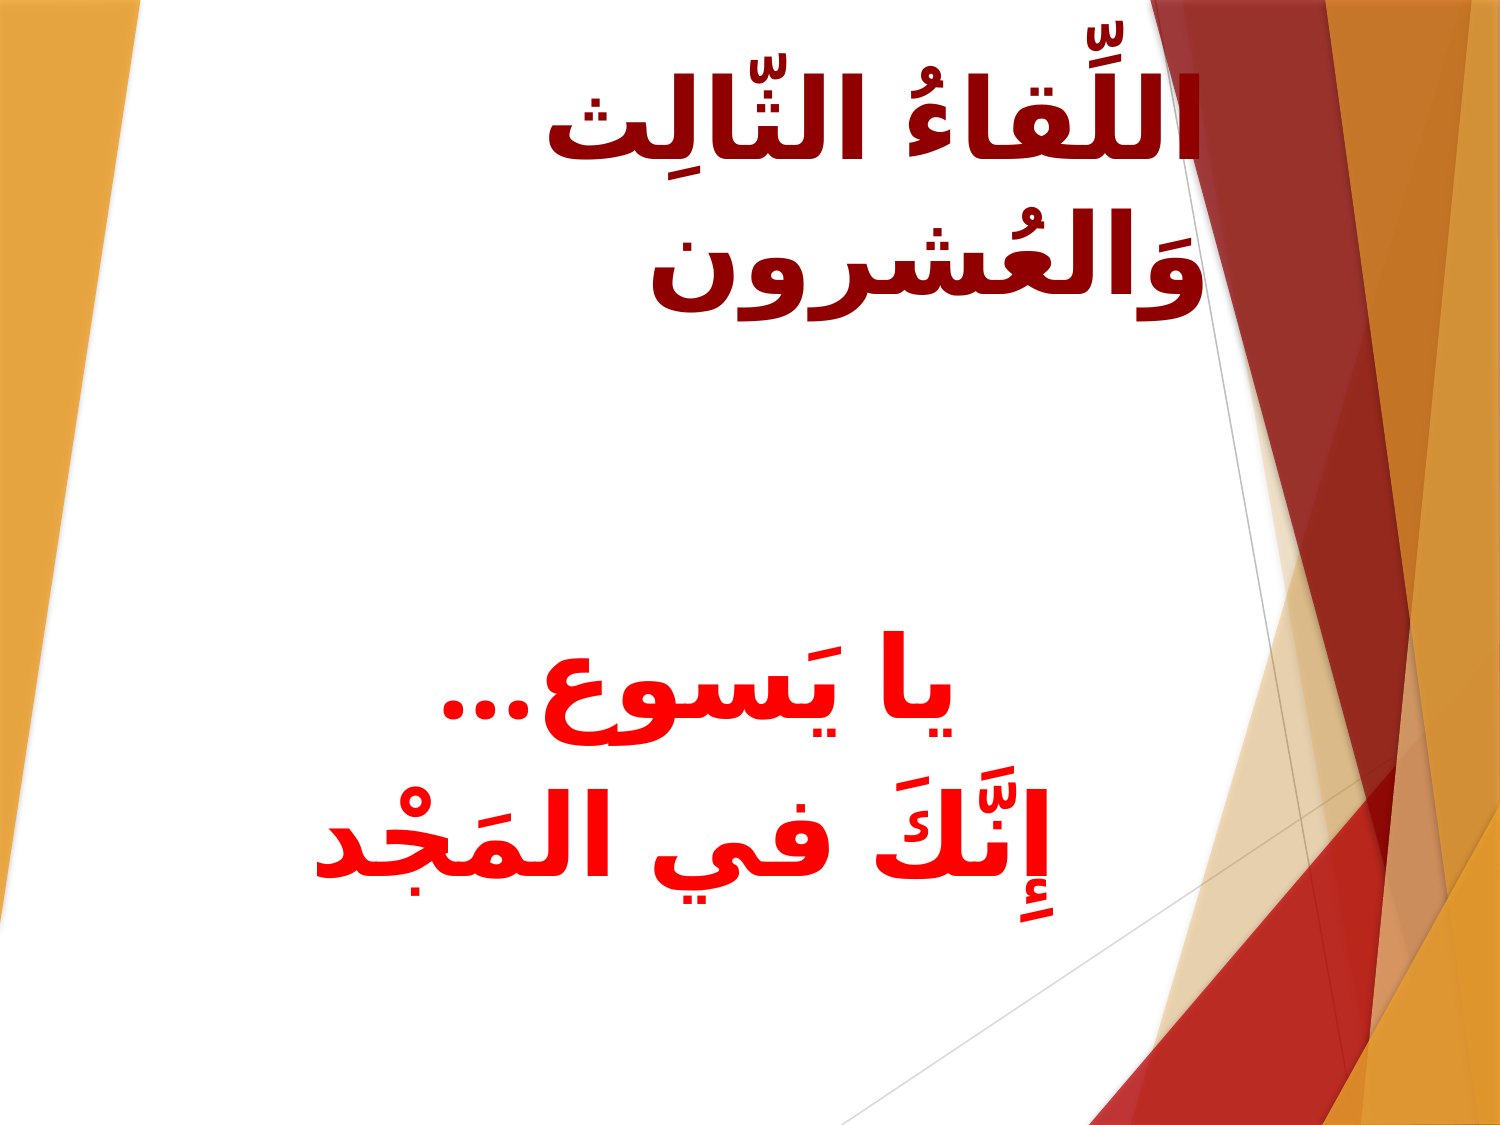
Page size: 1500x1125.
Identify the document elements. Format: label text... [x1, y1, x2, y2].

subtitle يا يَسوع... إِنَّكَ في المَجْد [25, 596, 1342, 889]
title اللِّقاءُ الثّالِث وَالعُشرون [0, 177, 1227, 326]
